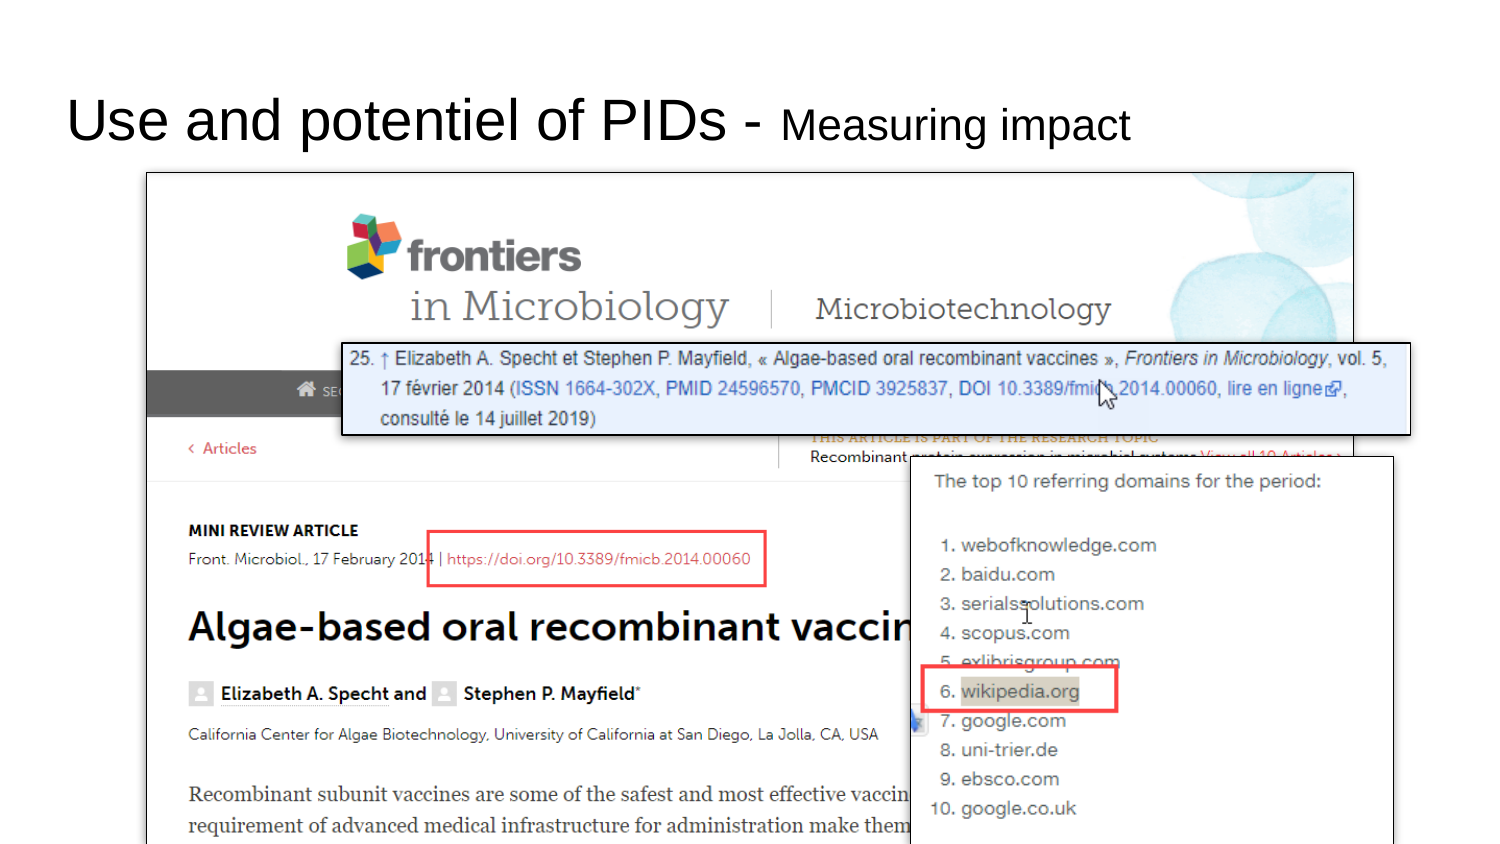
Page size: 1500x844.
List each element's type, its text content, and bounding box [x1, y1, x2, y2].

title Use and potentiel of PIDs - Measuring impact [51, 72, 1449, 211]
picture [146, 172, 1411, 844]
